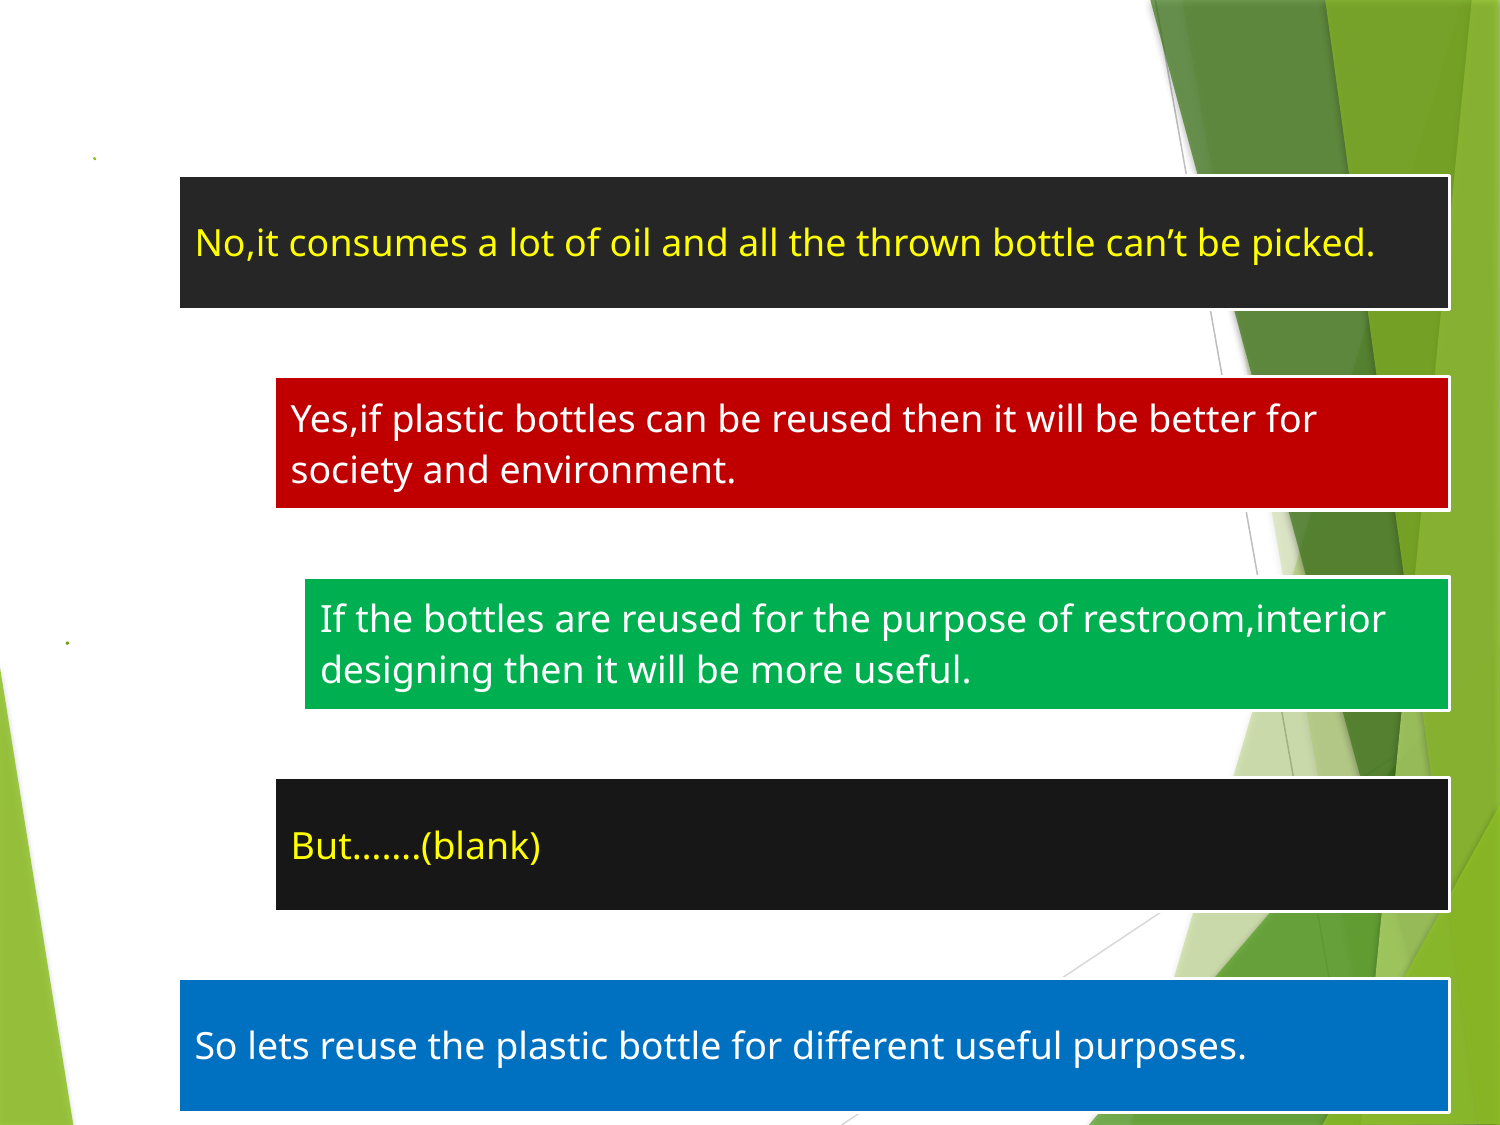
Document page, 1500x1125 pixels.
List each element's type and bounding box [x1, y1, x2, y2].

text_box [61, 49, 1451, 1122]
